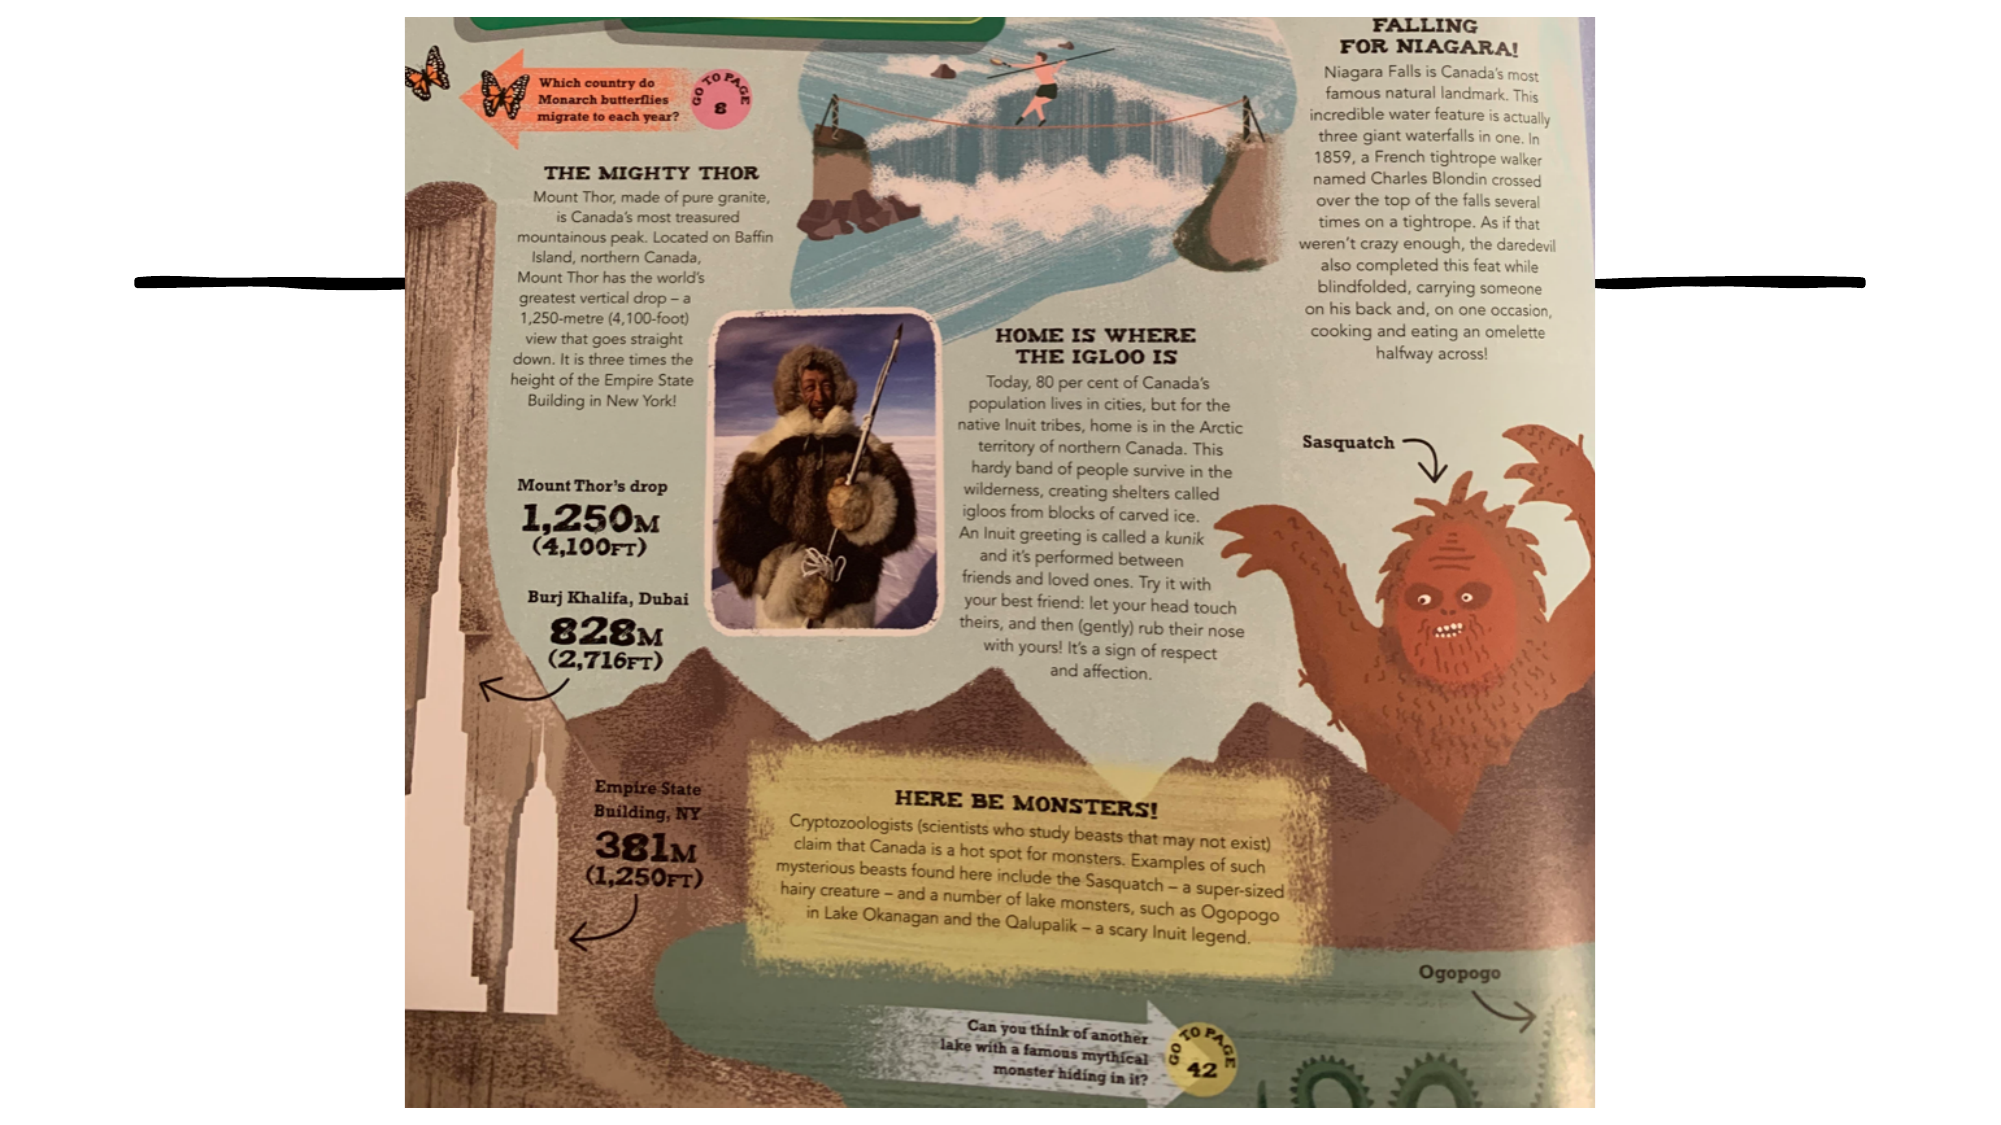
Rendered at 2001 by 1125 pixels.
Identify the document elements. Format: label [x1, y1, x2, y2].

picture [404, 17, 1596, 1108]
